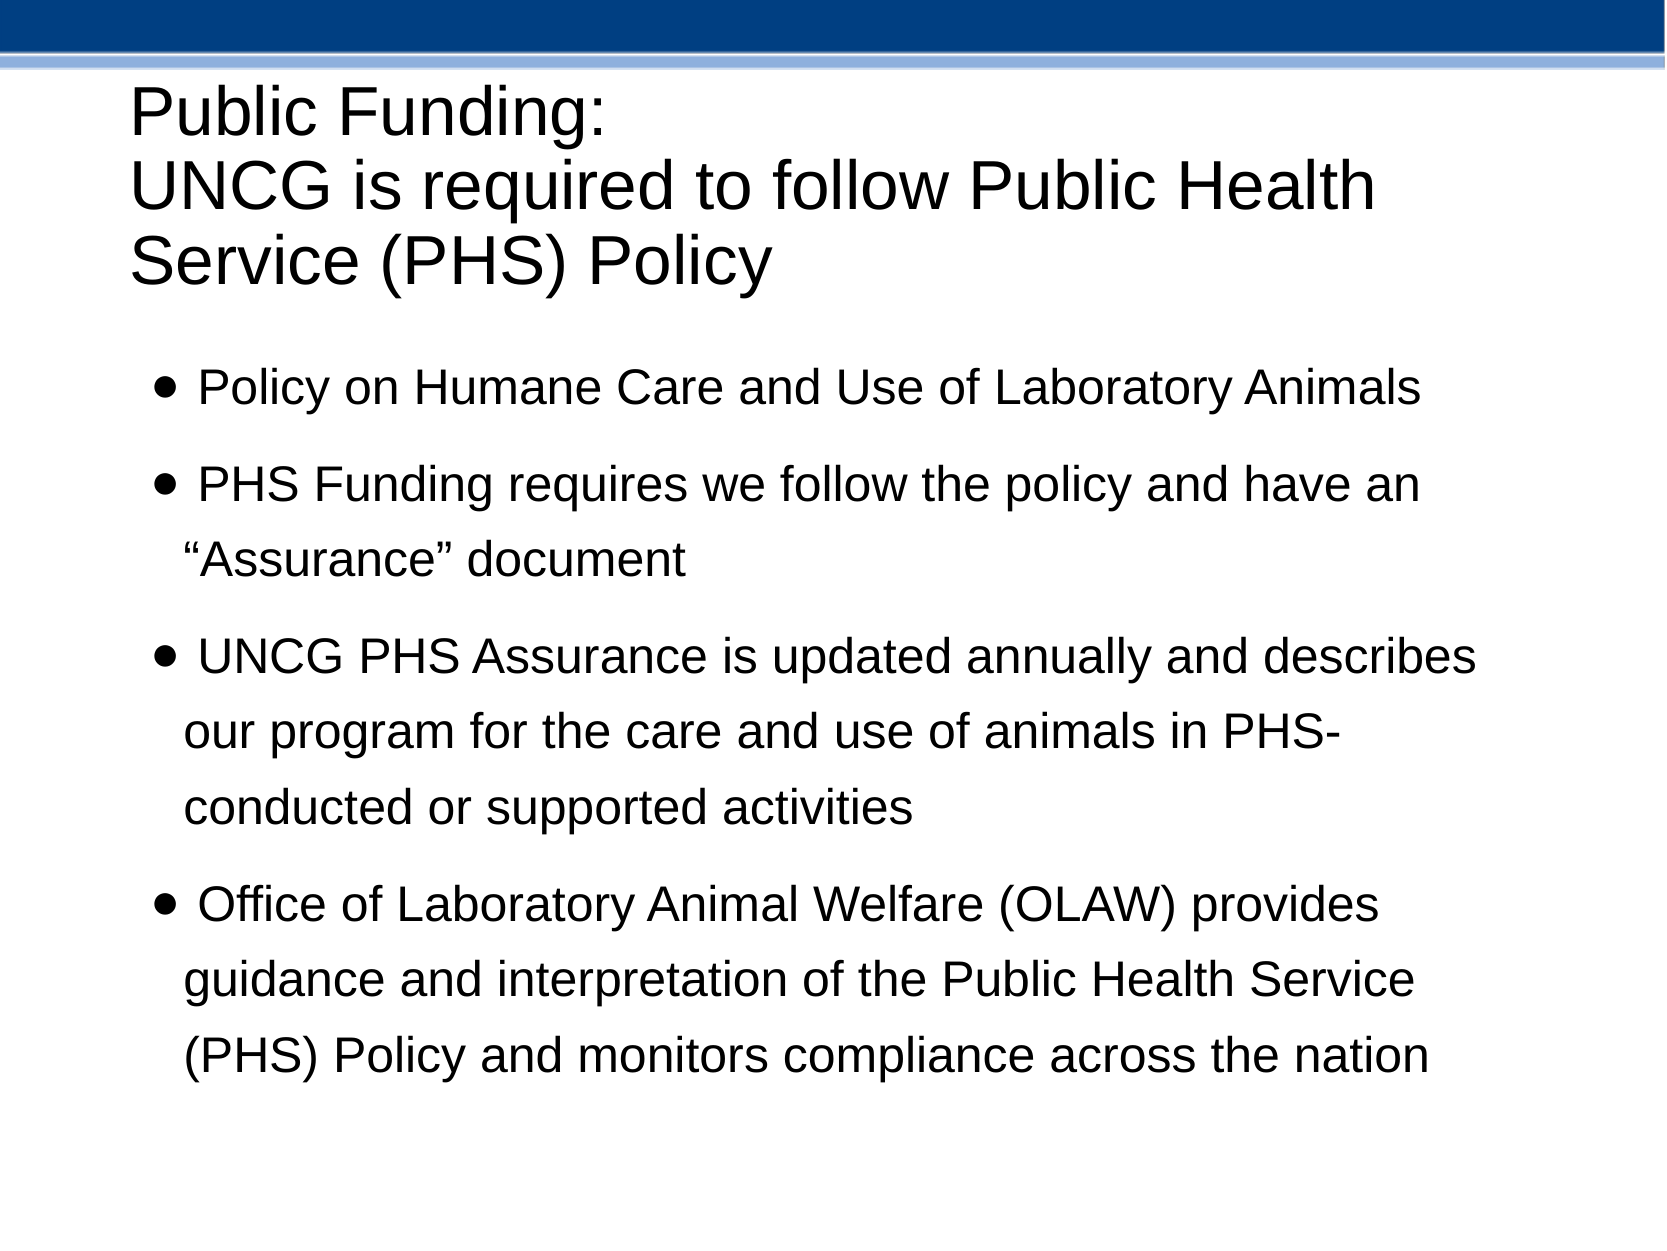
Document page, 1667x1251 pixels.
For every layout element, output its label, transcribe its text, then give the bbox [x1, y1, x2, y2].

list Policy on Humane Care and Use of Laboratory Animals PHS Funding requires we follow the policy and have an “Assurance” document UNCG PHS Assurance is updated annually and describes our program for the care and use of animals in PHS-conducted or supported activities Office of Laboratory Animal Welfare (OLAW) provides guidance and interpretation of the Public Health Service (PHS) Policy and monitors compliance across the nation [114, 332, 1553, 1126]
title Public Funding: UNCG is required to follow Public Health Service (PHS) Policy [114, 70, 1553, 309]
picture [0, 0, 1667, 70]
